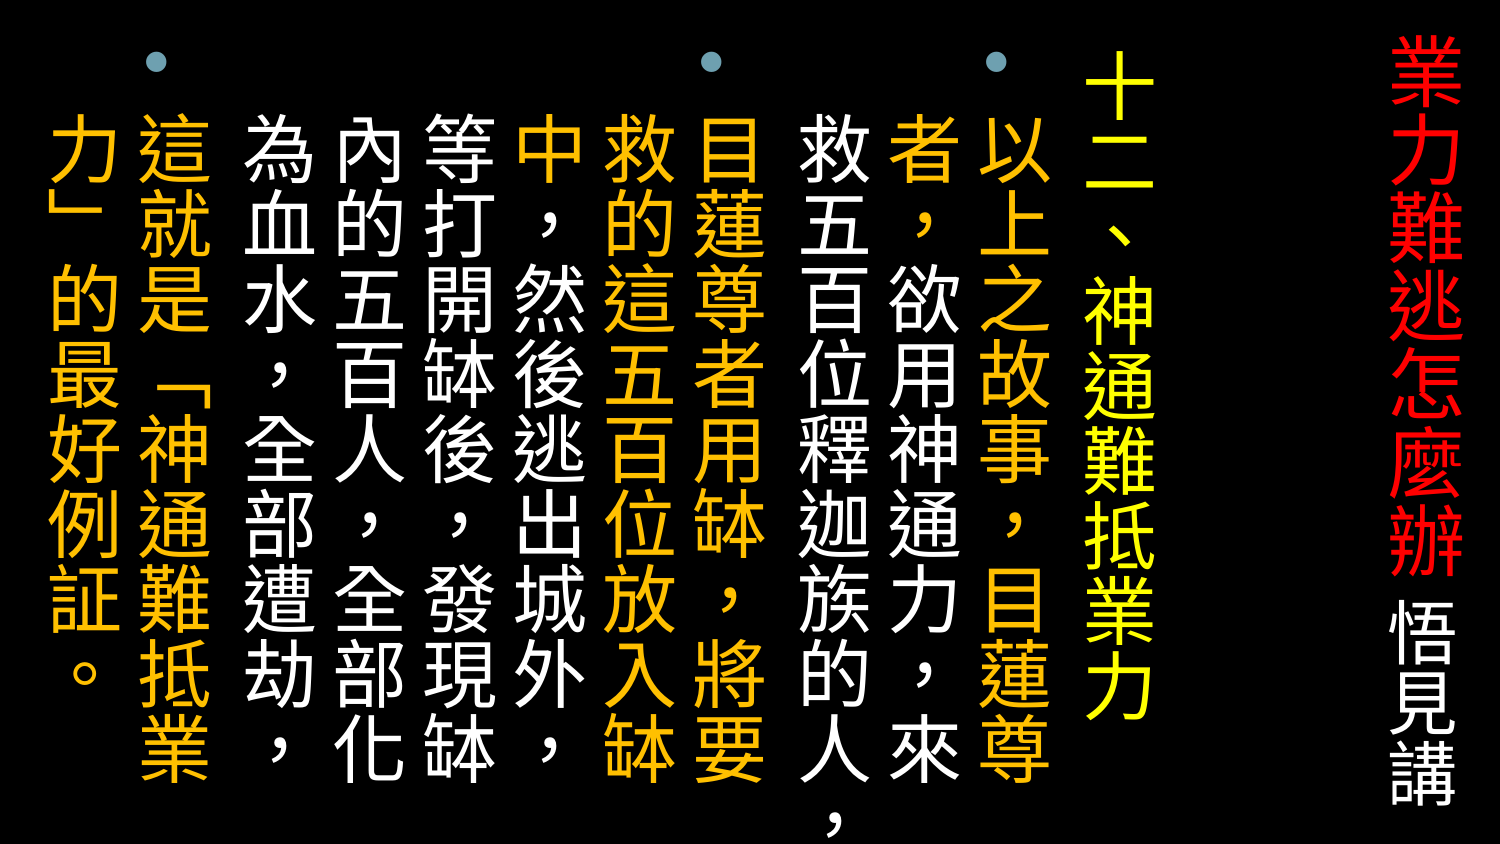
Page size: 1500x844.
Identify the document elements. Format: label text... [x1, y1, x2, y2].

list 十二、神通難抵業力 以上之故事，目蓮尊者，欲用神通力，來救五百位釋迦族的人， 目蓮尊者用缽，將要救的這五百位放入缽中，然後逃出城外，等打開缽後，發現缽內的五百人，全部化為血水，全部遭劫， 這就是「神通難抵業力」的最好例証。 [29, 27, 1365, 820]
title 業力難逃怎麼辦 悟見講 [1364, 21, 1483, 820]
